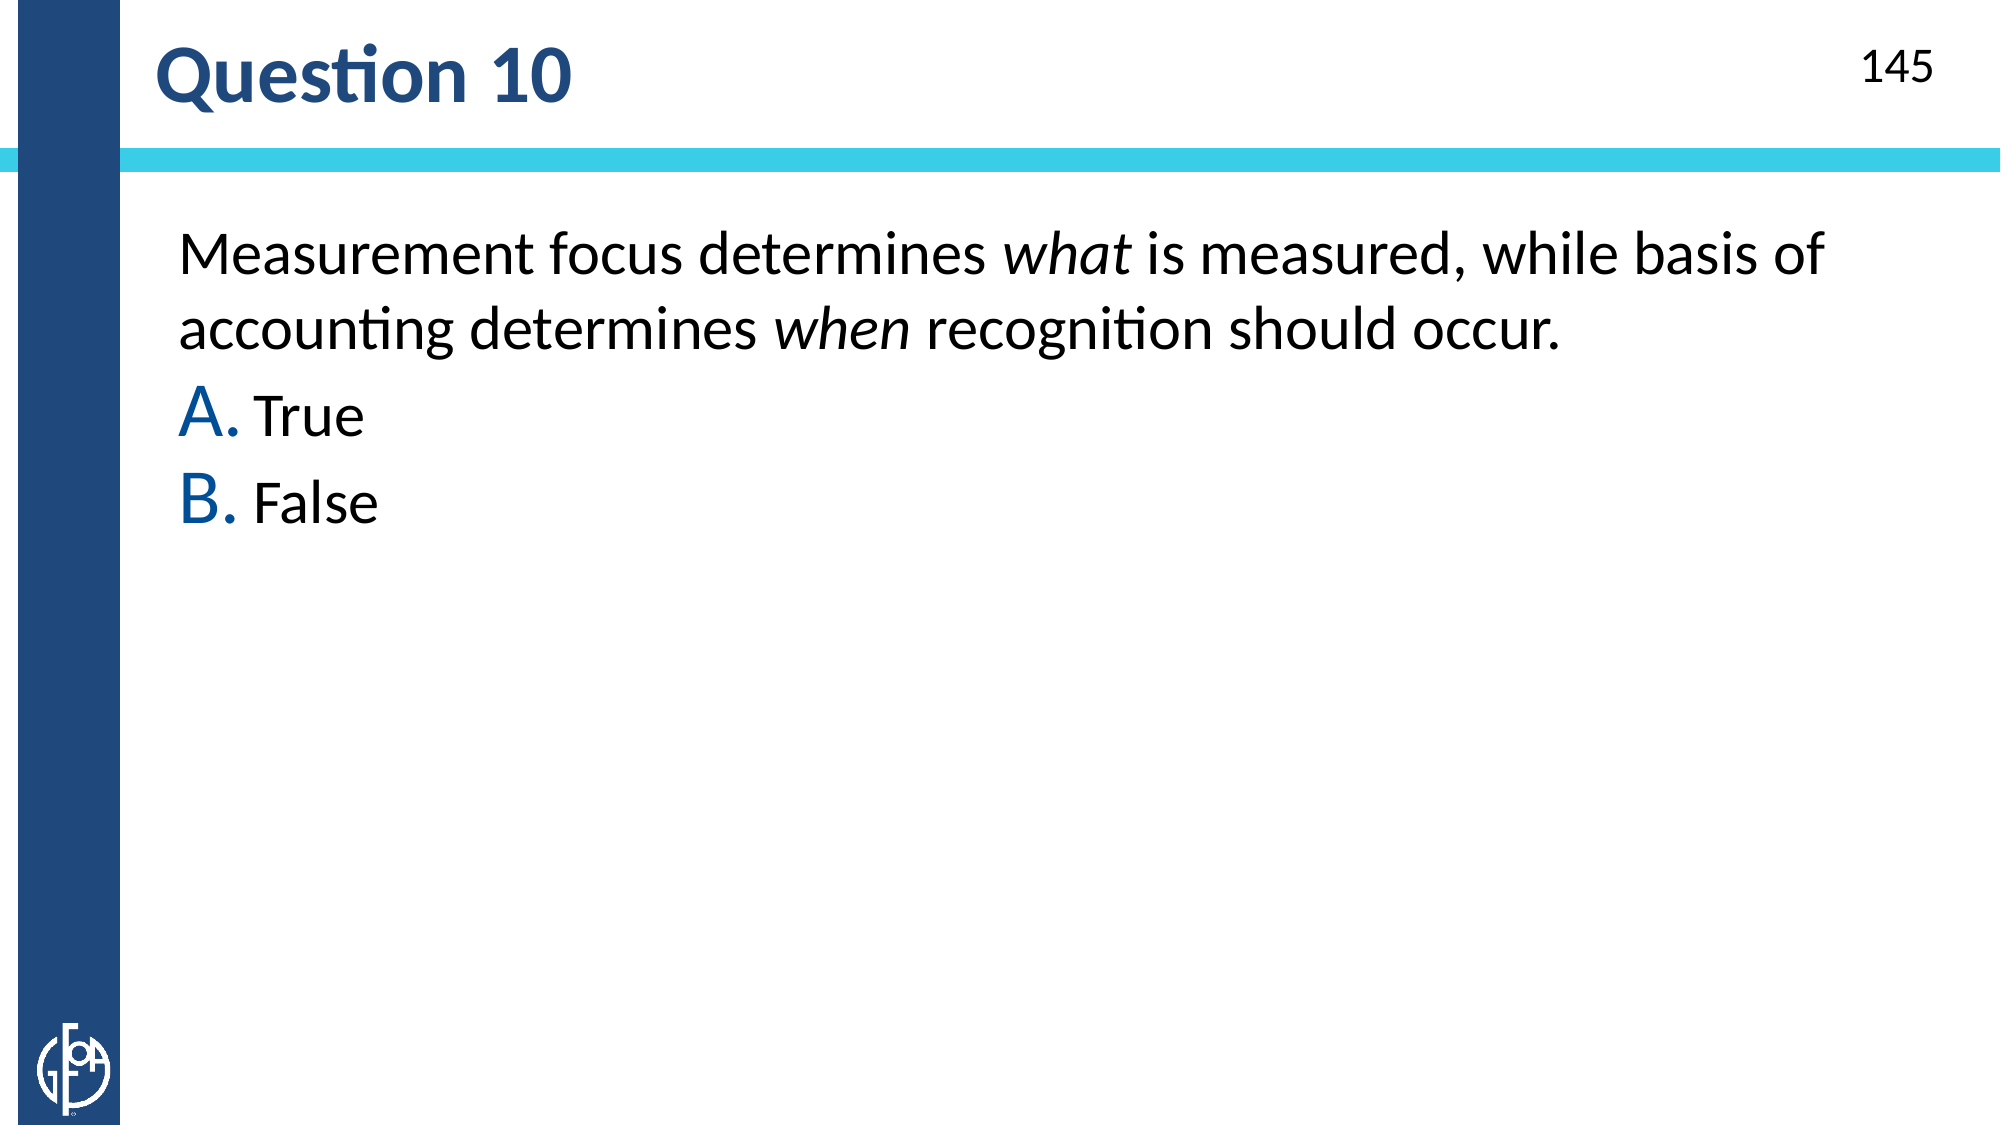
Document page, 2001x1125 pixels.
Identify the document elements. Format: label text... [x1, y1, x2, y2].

text_box 145 [1837, 24, 1950, 85]
list Measurement focus determines what is measured, while basis of accounting determines when recognition should occur. True False [140, 204, 1978, 1092]
title Question 10 [140, 0, 1978, 138]
